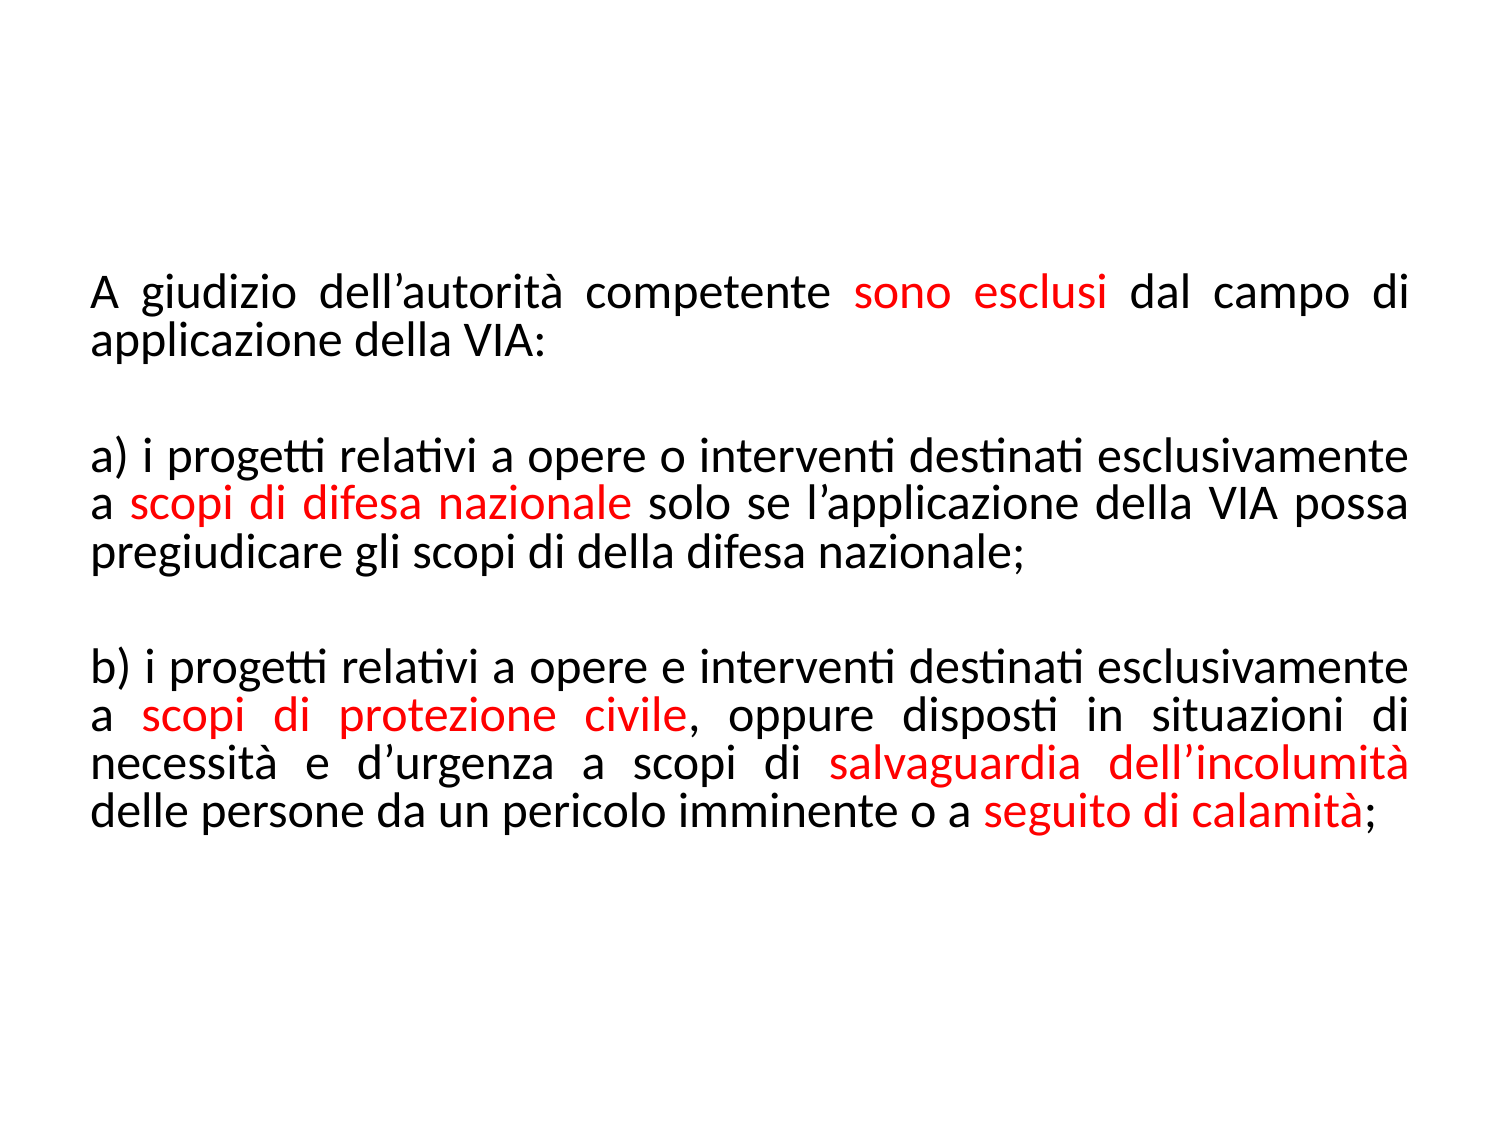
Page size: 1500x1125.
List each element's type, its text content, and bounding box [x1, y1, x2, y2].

list A giudizio dell’autorità competente sono esclusi dal campo di applicazione della VIA: a) i progetti relativi a opere o interventi destinati esclusivamente a scopi di difesa nazionale solo se l’applicazione della VIA possa pregiudicare gli scopi di della difesa nazionale; b) i progetti relativi a opere e interventi destinati esclusivamente a scopi di protezione civile, oppure disposti in situazioni di necessità e d’urgenza a scopi di salvaguardia dell’incolumità delle persone da un pericolo imminente o a seguito di calamità; [75, 262, 1425, 1005]
